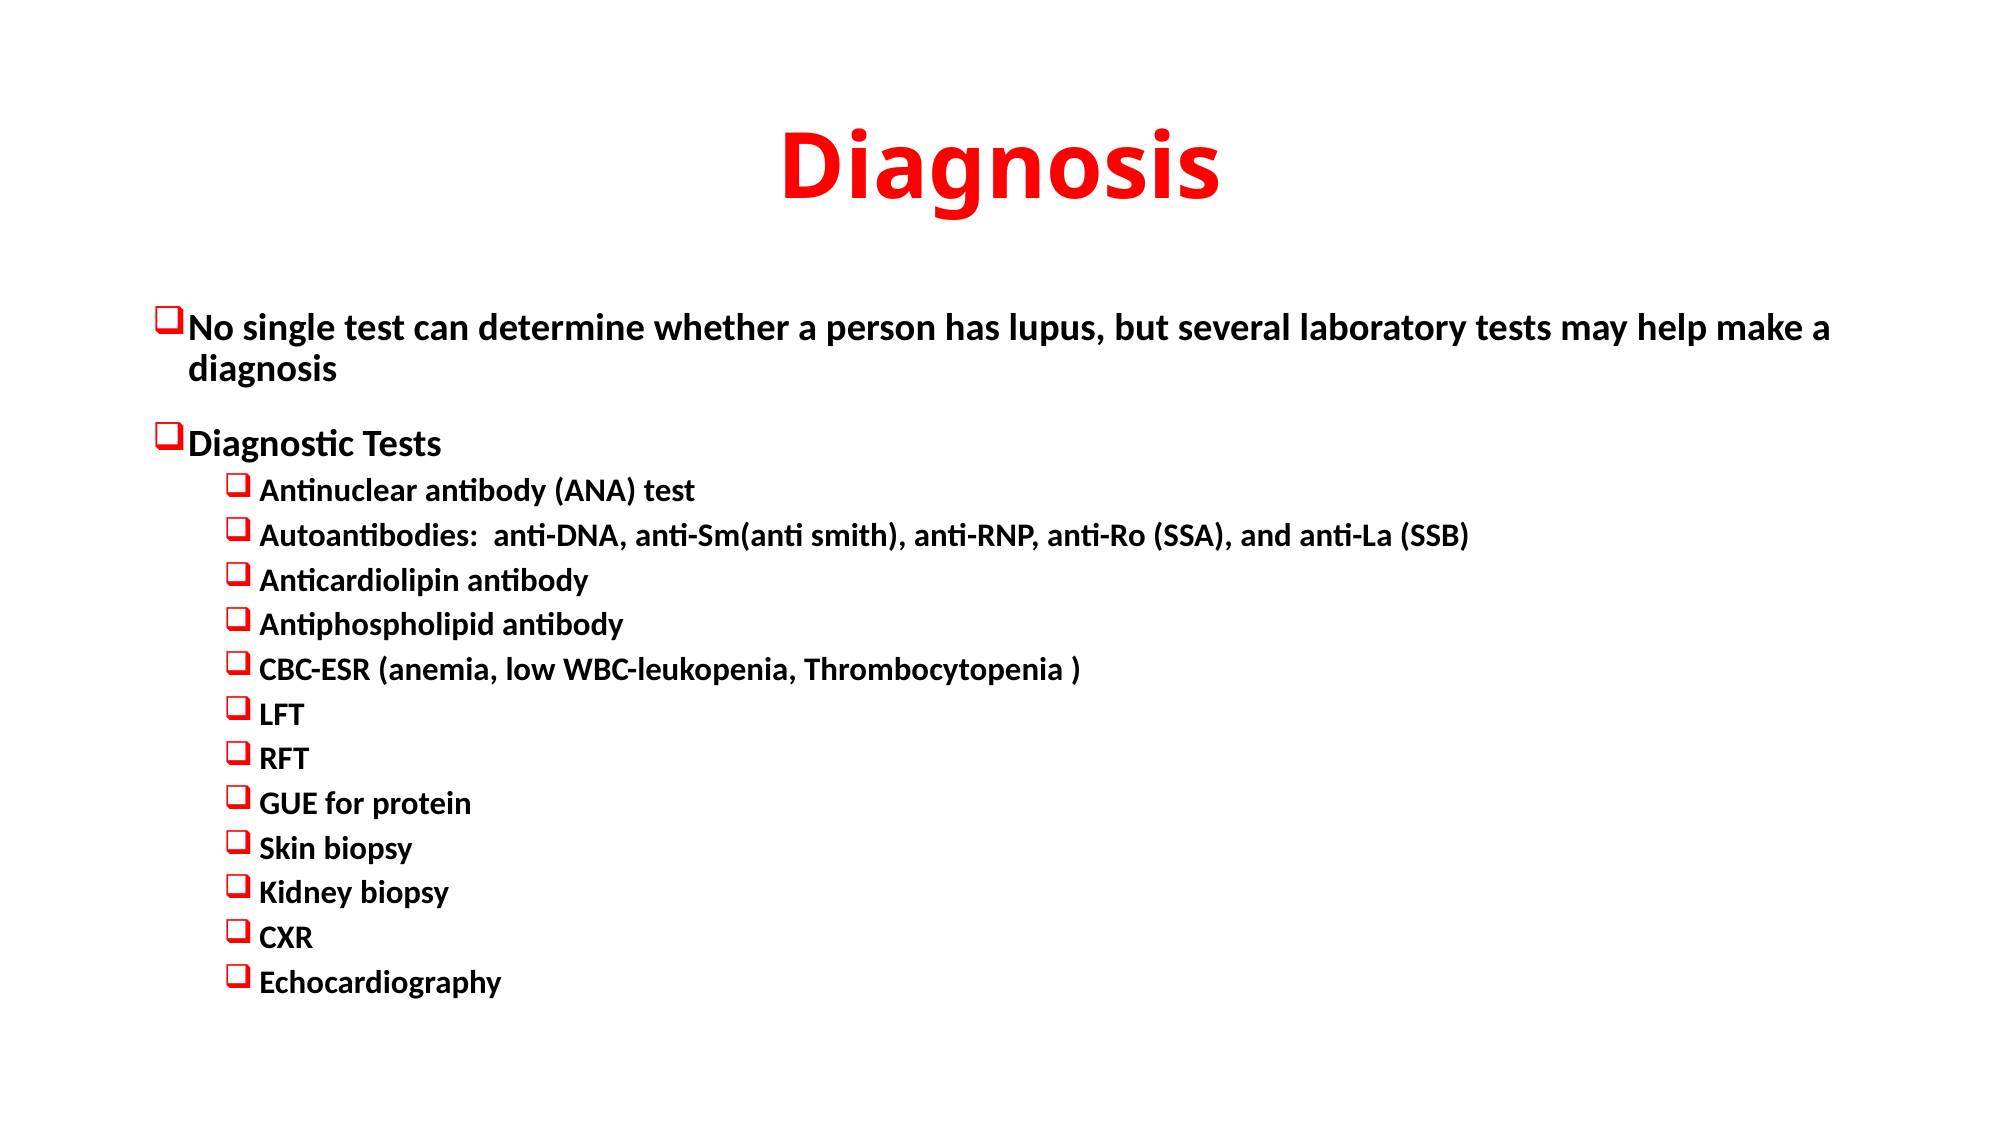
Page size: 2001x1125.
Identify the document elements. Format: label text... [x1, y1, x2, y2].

title Diagnosis [137, 59, 1863, 278]
list No single test can determine whether a person has lupus, but several laboratory tests may help make a diagnosis Diagnostic Tests Antinuclear antibody (ANA) test Autoantibodies: anti-DNA, anti-Sm(anti smith), anti-RNP, anti-Ro (SSA), and anti-La (SSB) Anticardiolipin antibody Antiphospholipid antibody CBC-ESR (anemia, low WBC-leukopenia, Thrombocytopenia ) LFT RFT GUE for protein Skin biopsy Kidney biopsy CXR Echocardiography [137, 299, 1863, 1014]
